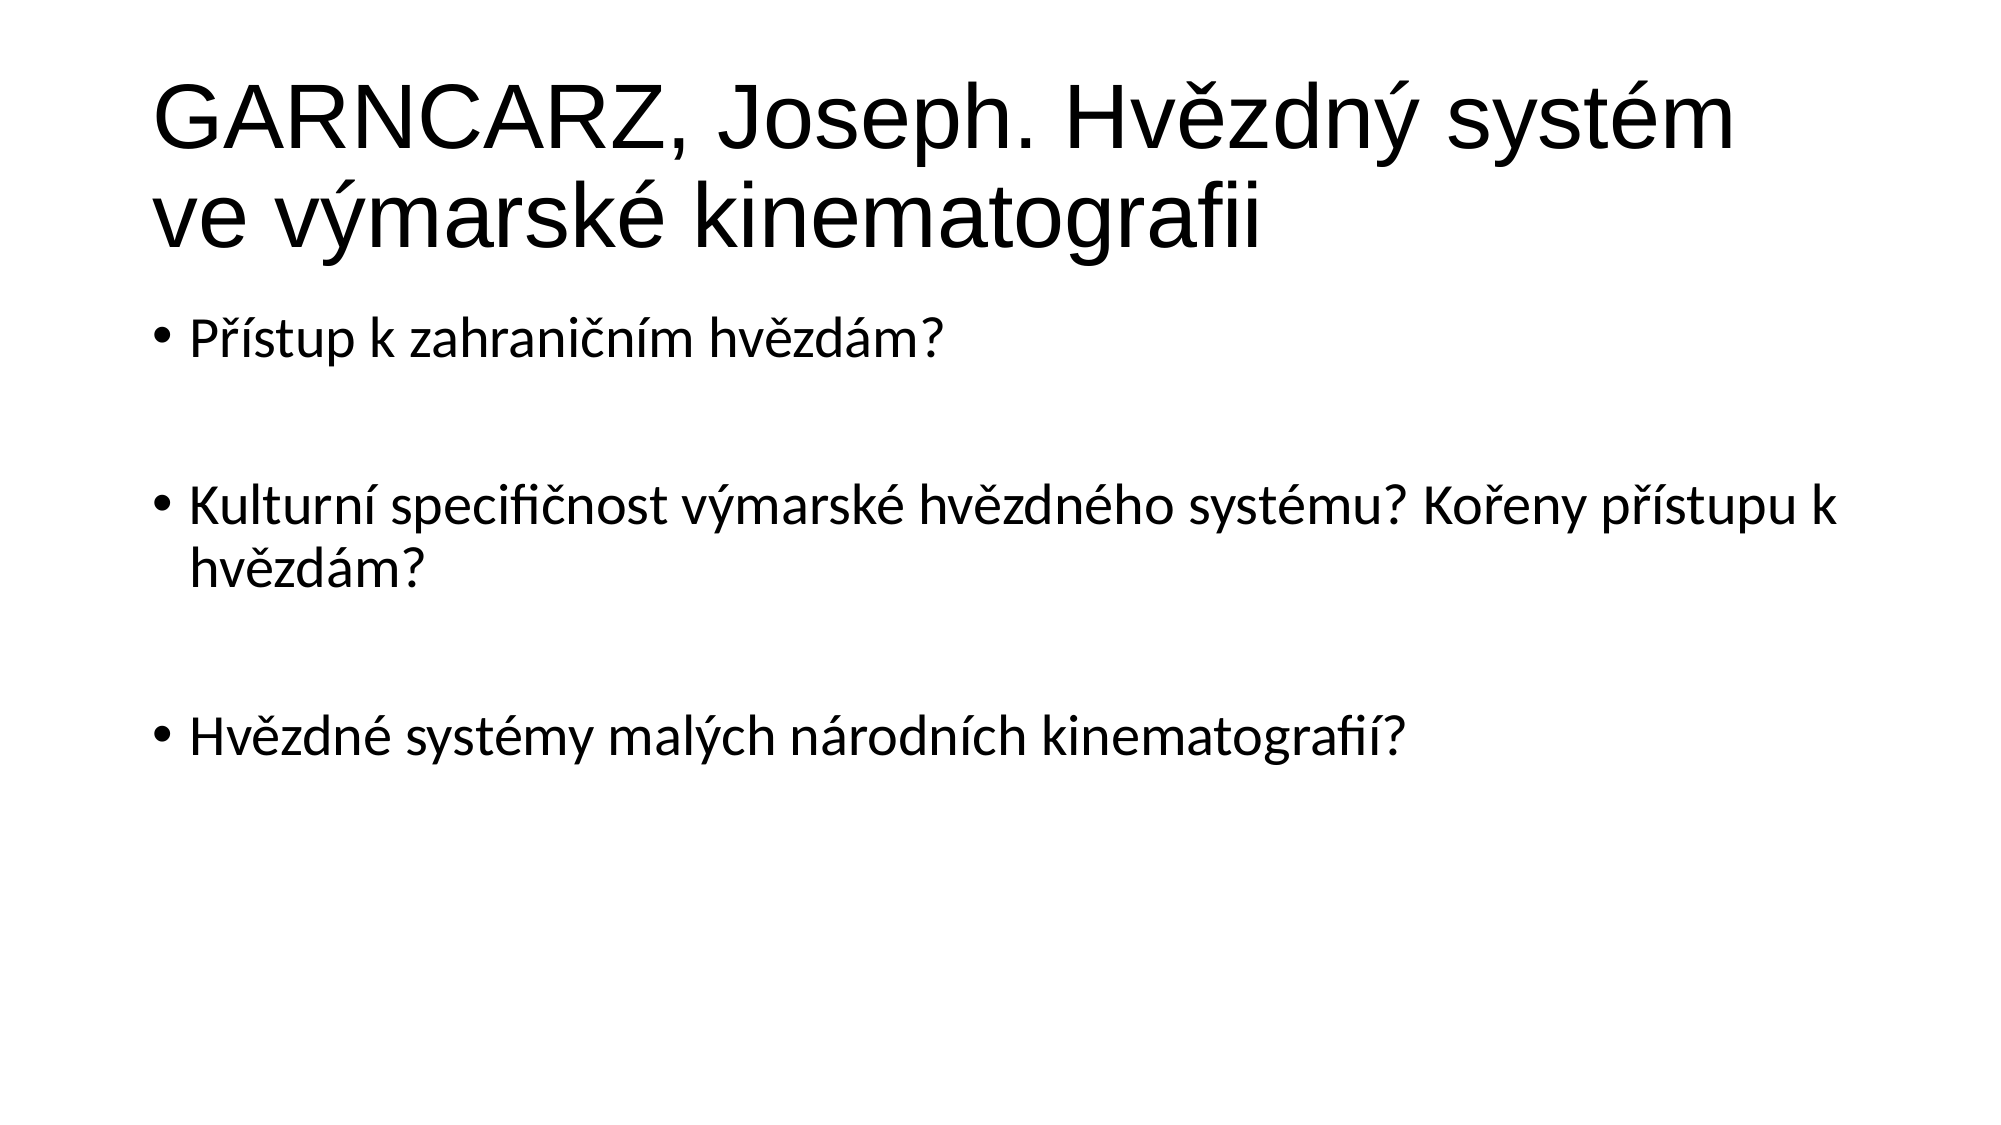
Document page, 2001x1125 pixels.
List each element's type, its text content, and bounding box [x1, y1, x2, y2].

title GARNCARZ, Joseph. Hvězdný systém ve výmarské kinematografii [137, 59, 1863, 278]
list Přístup k zahraničním hvězdám? Kulturní specifičnost výmarské hvězdného systému? Kořeny přístupu k hvězdám? Hvězdné systémy malých národních kinematografií? [137, 299, 1863, 1014]
